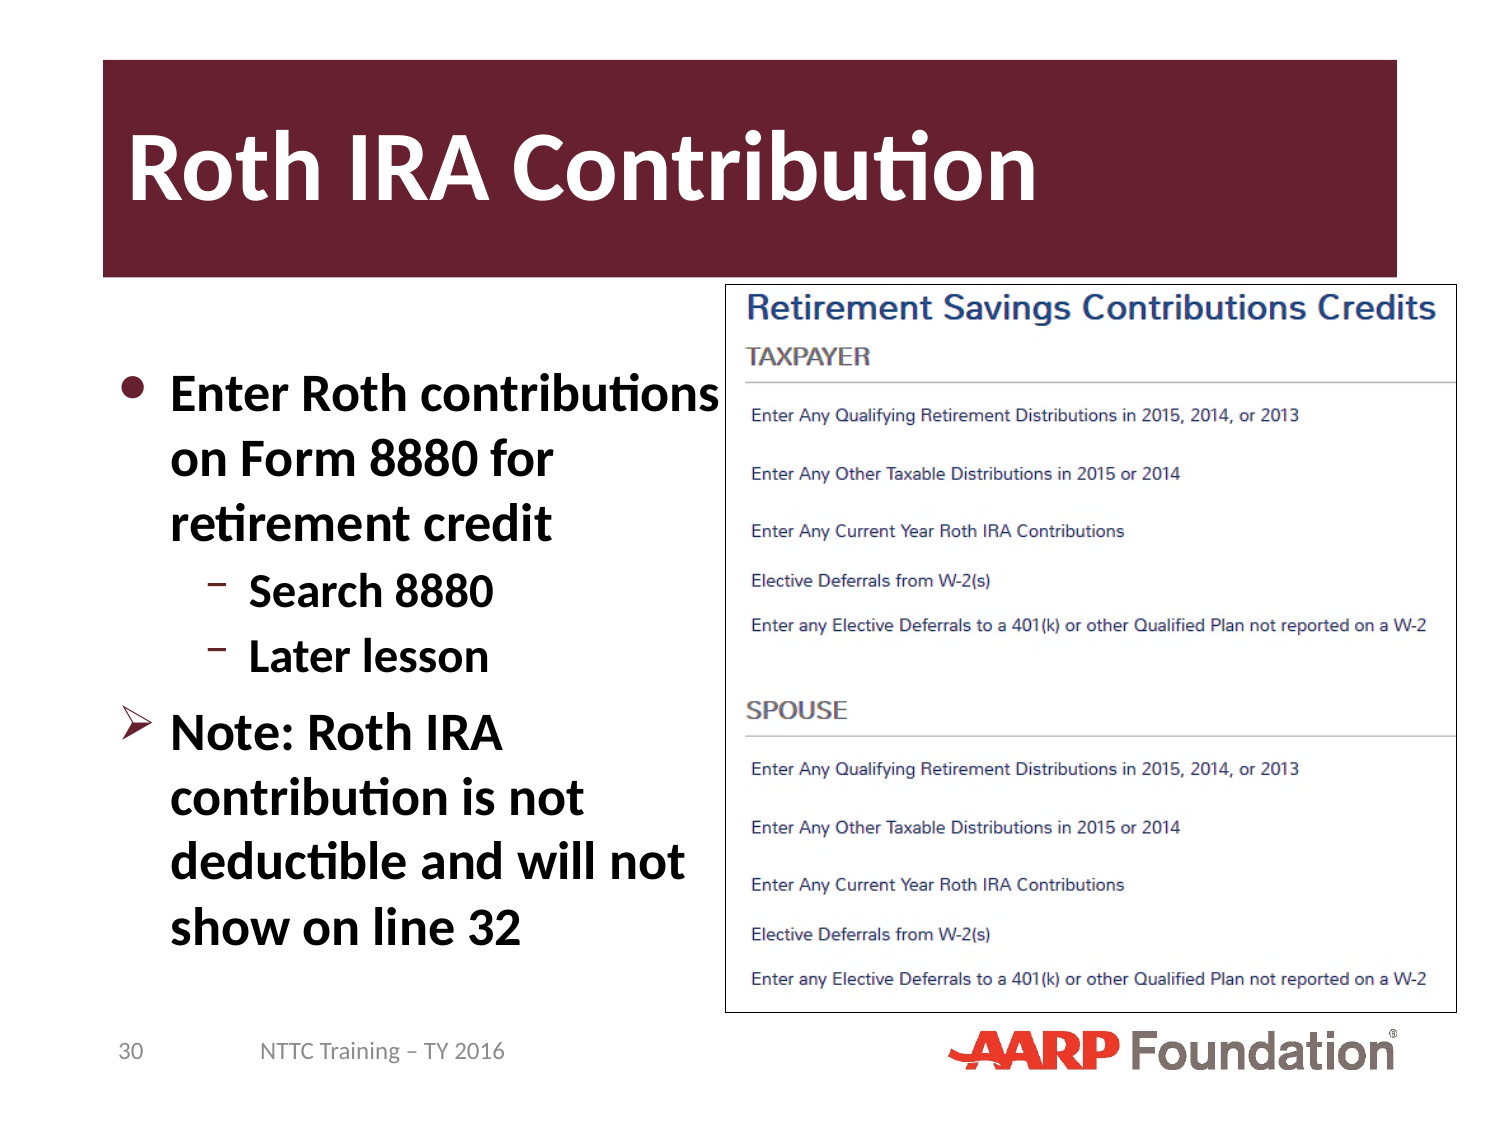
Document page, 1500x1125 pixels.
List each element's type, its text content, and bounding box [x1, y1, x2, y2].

list Enter Roth contributions on Form 8880 for retirement credit Search 8880 Later lesson Note: Roth IRA contribution is not deductible and will not show on line 32 [103, 350, 724, 988]
picture [724, 284, 1457, 1013]
title Roth IRA Contribution [103, 59, 1397, 278]
footer NTTC Training – TY 2016 [245, 1019, 812, 1080]
picture [948, 1029, 1397, 1070]
slide_number 30 [103, 1019, 208, 1080]
